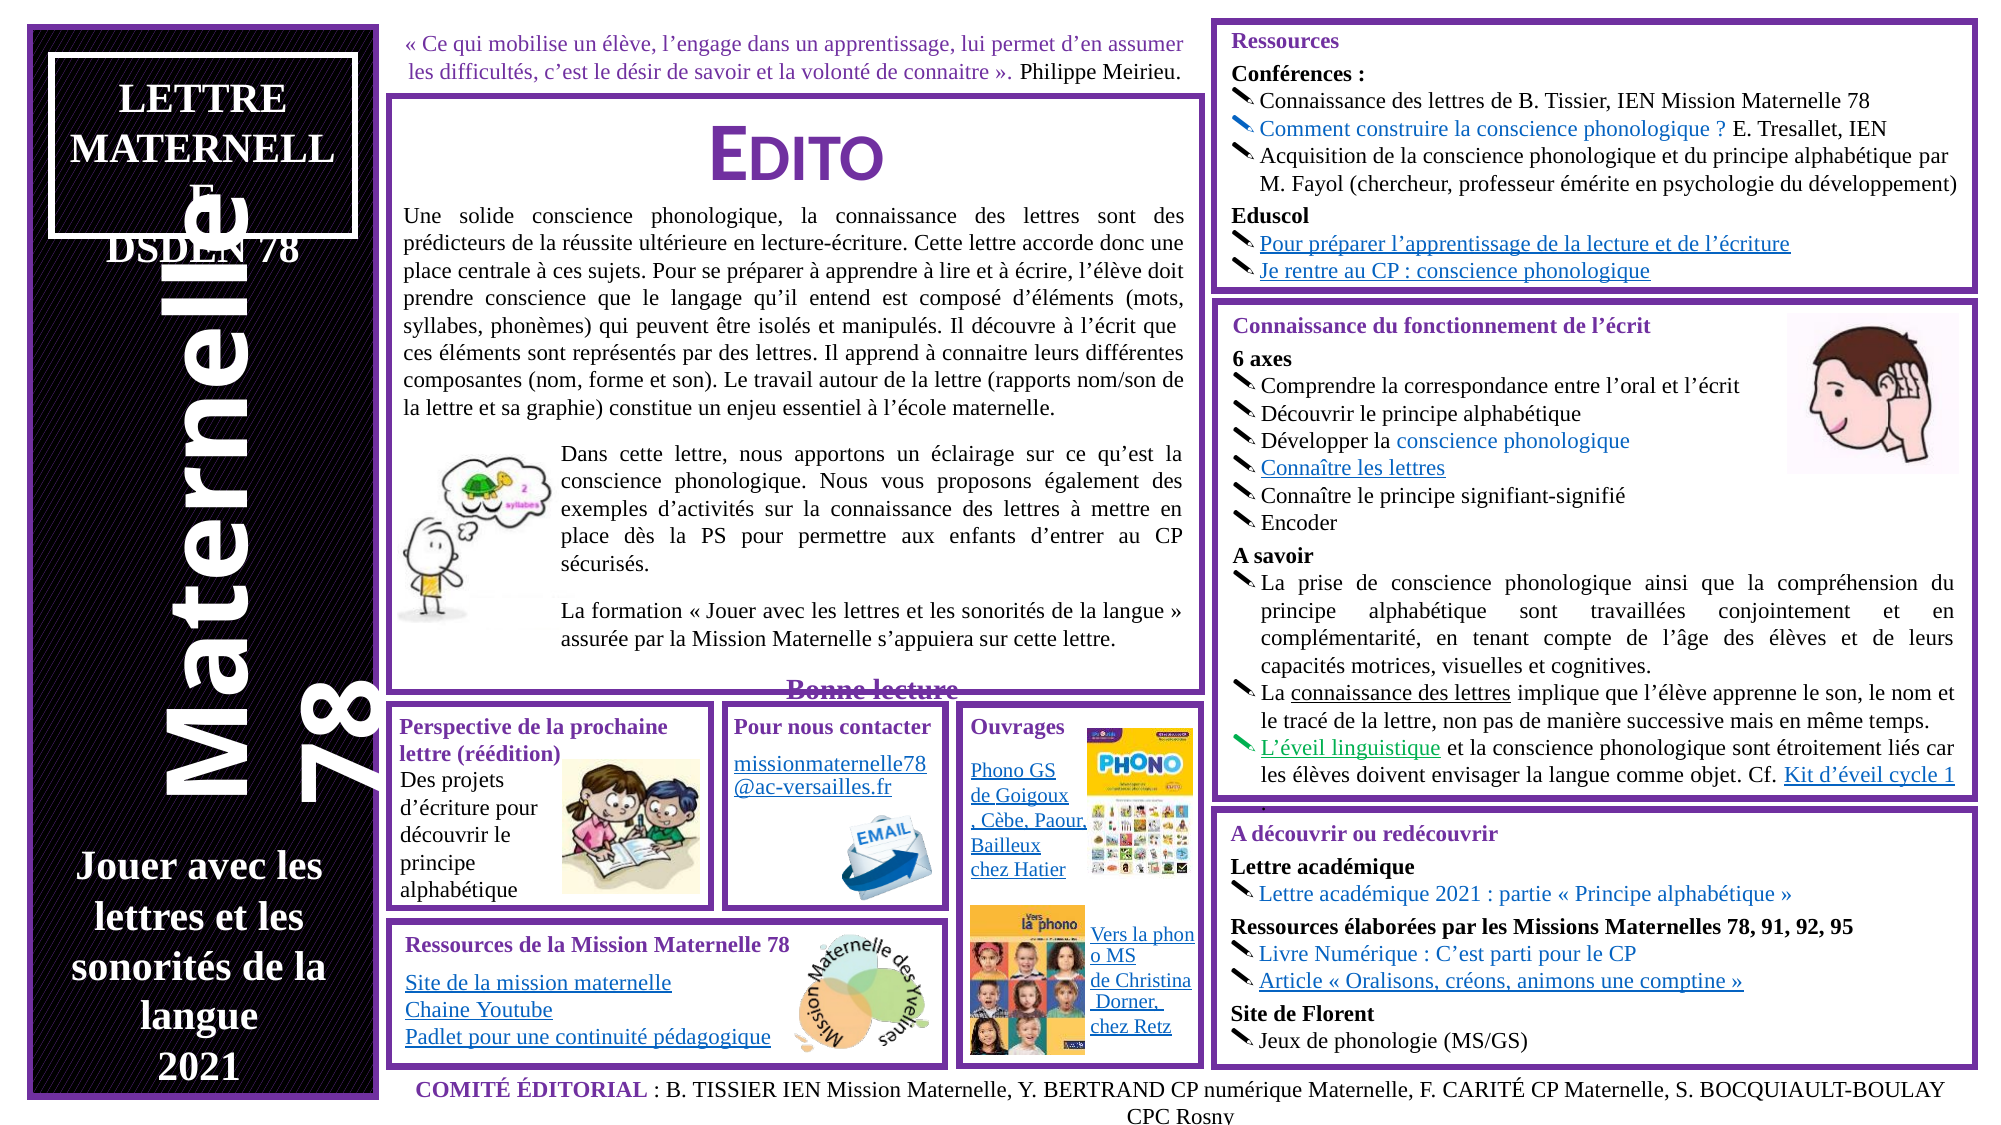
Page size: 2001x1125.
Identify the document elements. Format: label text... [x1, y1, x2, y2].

text_box Ressources de la Mission Maternelle 78 Site de la mission maternelle Chaine Youtube Padlet pour une continuité pédagogique [390, 922, 833, 1057]
text_box « Ce qui mobilise un élève, l’engage dans un apprentissage, lui permet d’en assumer les difficultés, c’est le désir de savoir et la volonté de connaitre ». Philippe Meirieu. [388, 21, 1201, 92]
text_box [958, 703, 1202, 1066]
text_box Connaissance du fonctionnement de l’écrit 6 axes Comprendre la correspondance entre l’oral et l’écrit Découvrir le principe alphabétique Développer la conscience phonologique Connaître les lettres Connaître le principe signifiant-signifié Encoder A savoir La prise de conscience phonologique ainsi que la compréhension du principe alphabétique sont travaillées conjointement et en complémentarité, en tenant compte de l’âge des élèves et de leurs capacités motrices, visuelles et cognitives. La connaissance des lettres implique que l’élève apprenne le son, le nom et le tracé de la lettre, non pas de manière successive mais en même temps. L’éveil linguistique et la conscience phonologique sont étroitement liés car les élèves doivent envisager la langue comme objet. Cf. Kit d’éveil cycle 1. [1217, 303, 1971, 811]
text_box Comité éditorial : B. Tissier IEN Mission Maternelle, Y. Bertrand CP numérique Maternelle, F. Carité CP Maternelle, S. Bocquiault-Boulay CPC Rosny [386, 1066, 1975, 1125]
text_box [610, 784, 712, 909]
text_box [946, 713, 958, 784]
text_box << [1213, 21, 1976, 292]
text_box Maternelle 78 [127, 154, 413, 821]
text_box Lettre Maternelle DSDEN 78 [51, 63, 355, 278]
text_box [50, 54, 356, 237]
text_box Dans cette lettre, nous apportons un éclairage sur ce qu’est la conscience phonologique. Nous vous proposons également des exemples d’activités sur la connaissance des lettres à mettre en place dès la PS pour permettre aux enfants d’entrer au CP sécurisés. La formation « Jouer avec les lettres et les sonorités de la langue » assurée par la Mission Maternelle s’appuiera sur cette lettre. Bonne lecture [546, 431, 1199, 713]
picture [1087, 728, 1193, 879]
text_box [413, 205, 1203, 693]
picture [842, 812, 932, 901]
picture [1786, 313, 1959, 475]
text_box Une solide conscience phonologique, la connaissance des lettres sont des prédicteurs de la réussite ultérieure en lecture-écriture. Cette lettre accorde donc une place centrale à ces sujets. Pour se préparer à apprendre à lire et à écrire, l’élève doit prendre conscience que le langage qu’il entend est composé d’éléments (mots, syllabes, phonèmes) qui peuvent être isolés et manipulés. Il découvre à l’écrit que ces éléments sont représentés par des lettres. Il apprend à connaitre leurs différentes composantes (nom, forme et son). Le travail autour de la lettre (rapports nom/son de la lettre et sa graphie) constitue un enjeu essentiel à l’école maternelle. [388, 192, 1201, 428]
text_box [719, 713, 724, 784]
text_box [724, 713, 946, 909]
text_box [389, 454, 577, 630]
text_box A découvrir ou redécouvrir Lettre académique Lettre académique 2021 : partie « Principe alphabétique » Ressources élaborées par les Missions Maternelles 78, 91, 92, 95 Livre Numérique : C’est parti pour le CP Article « Oralisons, créons, animons une comptine » Site de Florent Jeux de phonologie (MS/GS) [1215, 811, 1971, 1066]
picture [970, 905, 1085, 1055]
text_box [29, 26, 377, 1097]
text_box Phono GS de Goigoux, Cèbe, Paour, Bailleux chez Hatier [955, 748, 1117, 889]
text_box Ressources Conférences : Connaissance des lettres de B. Tissier, IEN Mission Maternelle 78 Comment construire la conscience phonologique ? E. Tresallet, IEN Acquisition de la conscience phonologique et du principe alphabétique par M. Fayol (chercheur, professeur émérite en psychologie du développement) Eduscol Pour préparer l’apprentissage de la lecture et de l’écriture Je rentre au CP : conscience phonologique [1216, 18, 1975, 291]
text_box Jouer avec les lettres et les sonorités de la langue 2021 [25, 830, 374, 1096]
picture [562, 759, 700, 894]
picture [790, 932, 932, 1055]
text_box EDITO [388, 89, 1205, 205]
text_box [388, 920, 946, 1066]
text_box Perspective de la prochaine lettre (réédition) [384, 704, 712, 784]
text_box << [1214, 300, 1976, 800]
text_box Des projets d’écriture pour découvrir le principe alphabétique [385, 757, 610, 910]
text_box [1971, 809, 1976, 1068]
text_box Vers la phono MS de Christina Dorner, chez Retz [1085, 913, 1211, 1003]
